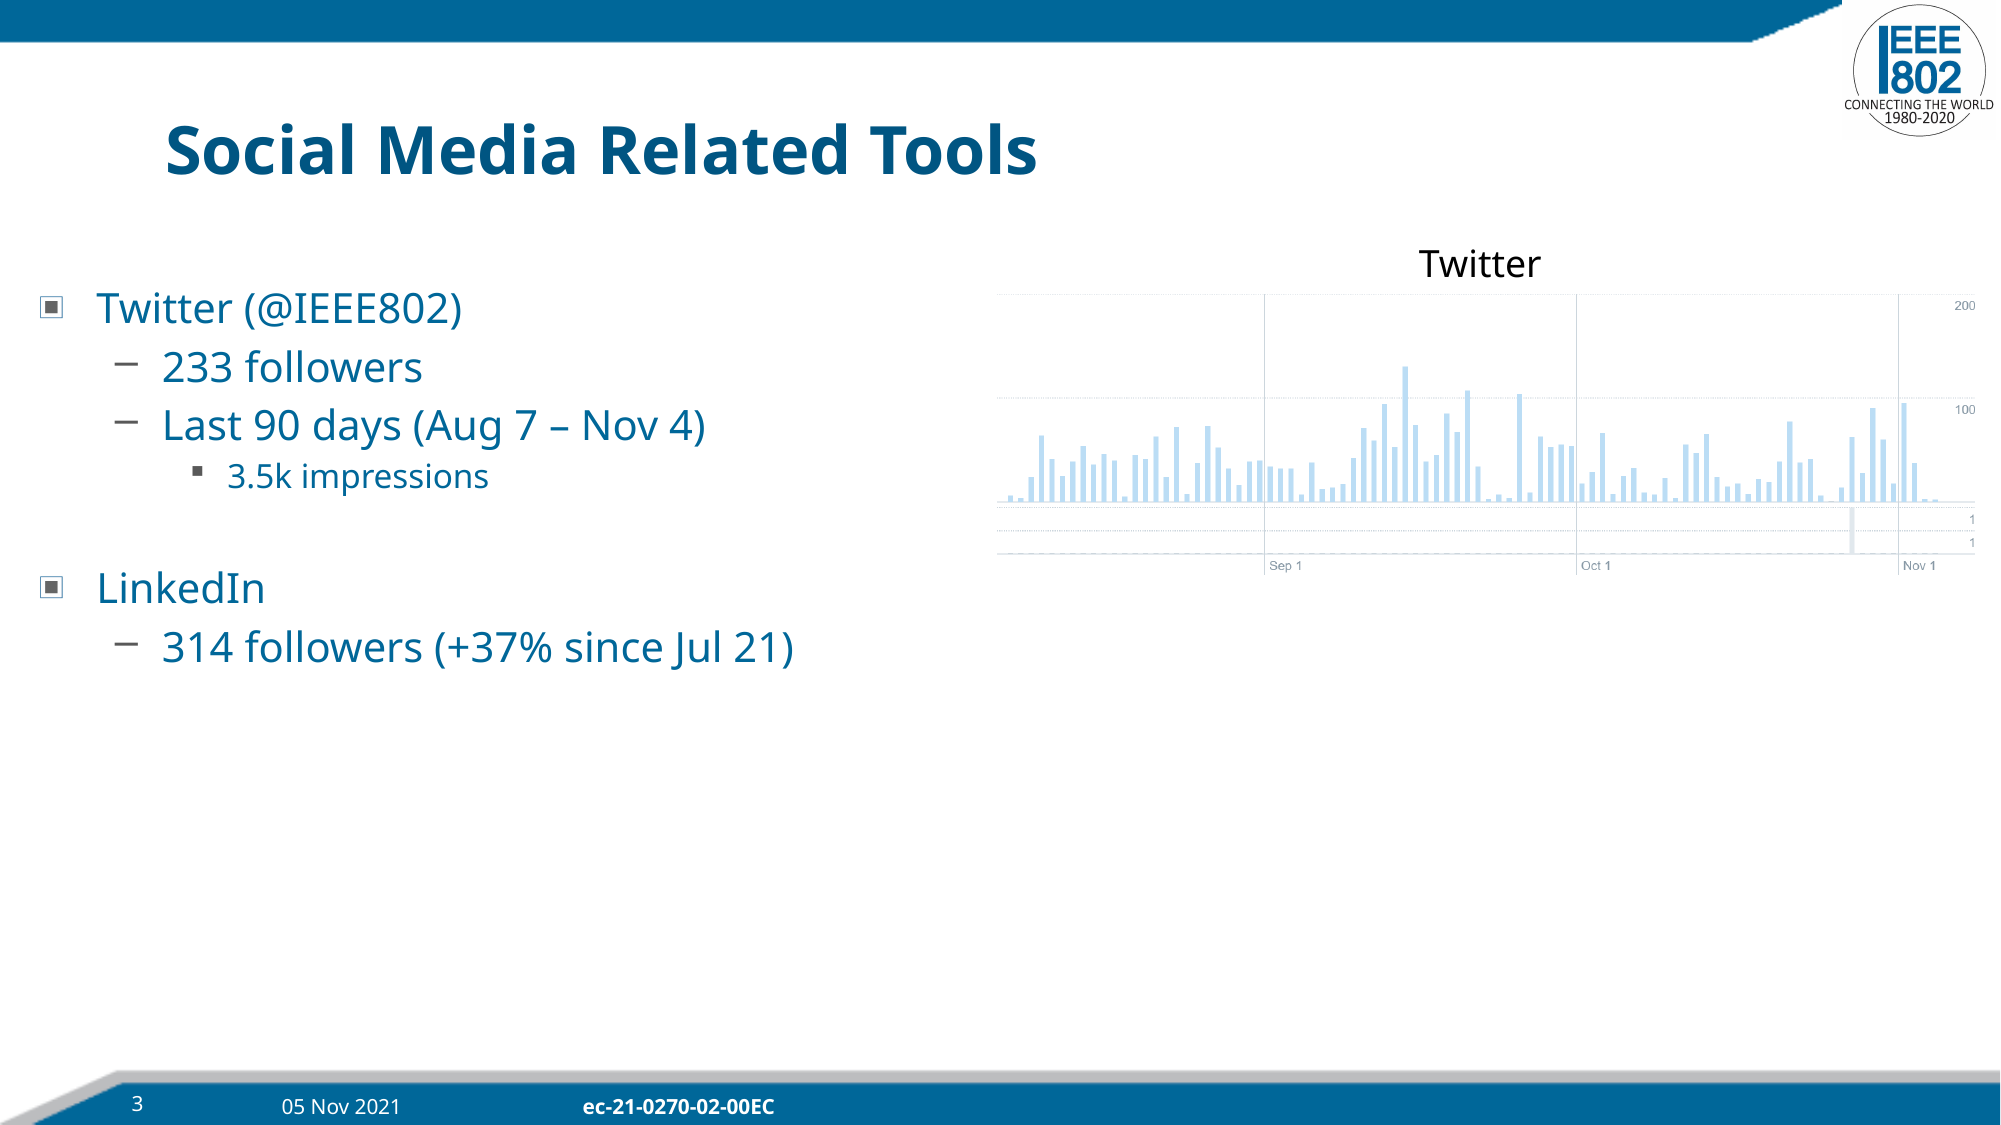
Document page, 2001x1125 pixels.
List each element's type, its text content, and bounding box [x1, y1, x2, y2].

slide_number 3 [116, 1086, 267, 1122]
list Twitter (@IEEE802) 233 followers Last 90 days (Aug 7 – Nov 4) 3.5k impressions LinkedIn 314 followers (+37% since Jul 21) [24, 274, 931, 950]
title Social Media Related Tools [150, 99, 1850, 288]
text_box Twitter [1269, 232, 1692, 291]
picture [0, 0, 2001, 1125]
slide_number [266, 1088, 485, 1124]
